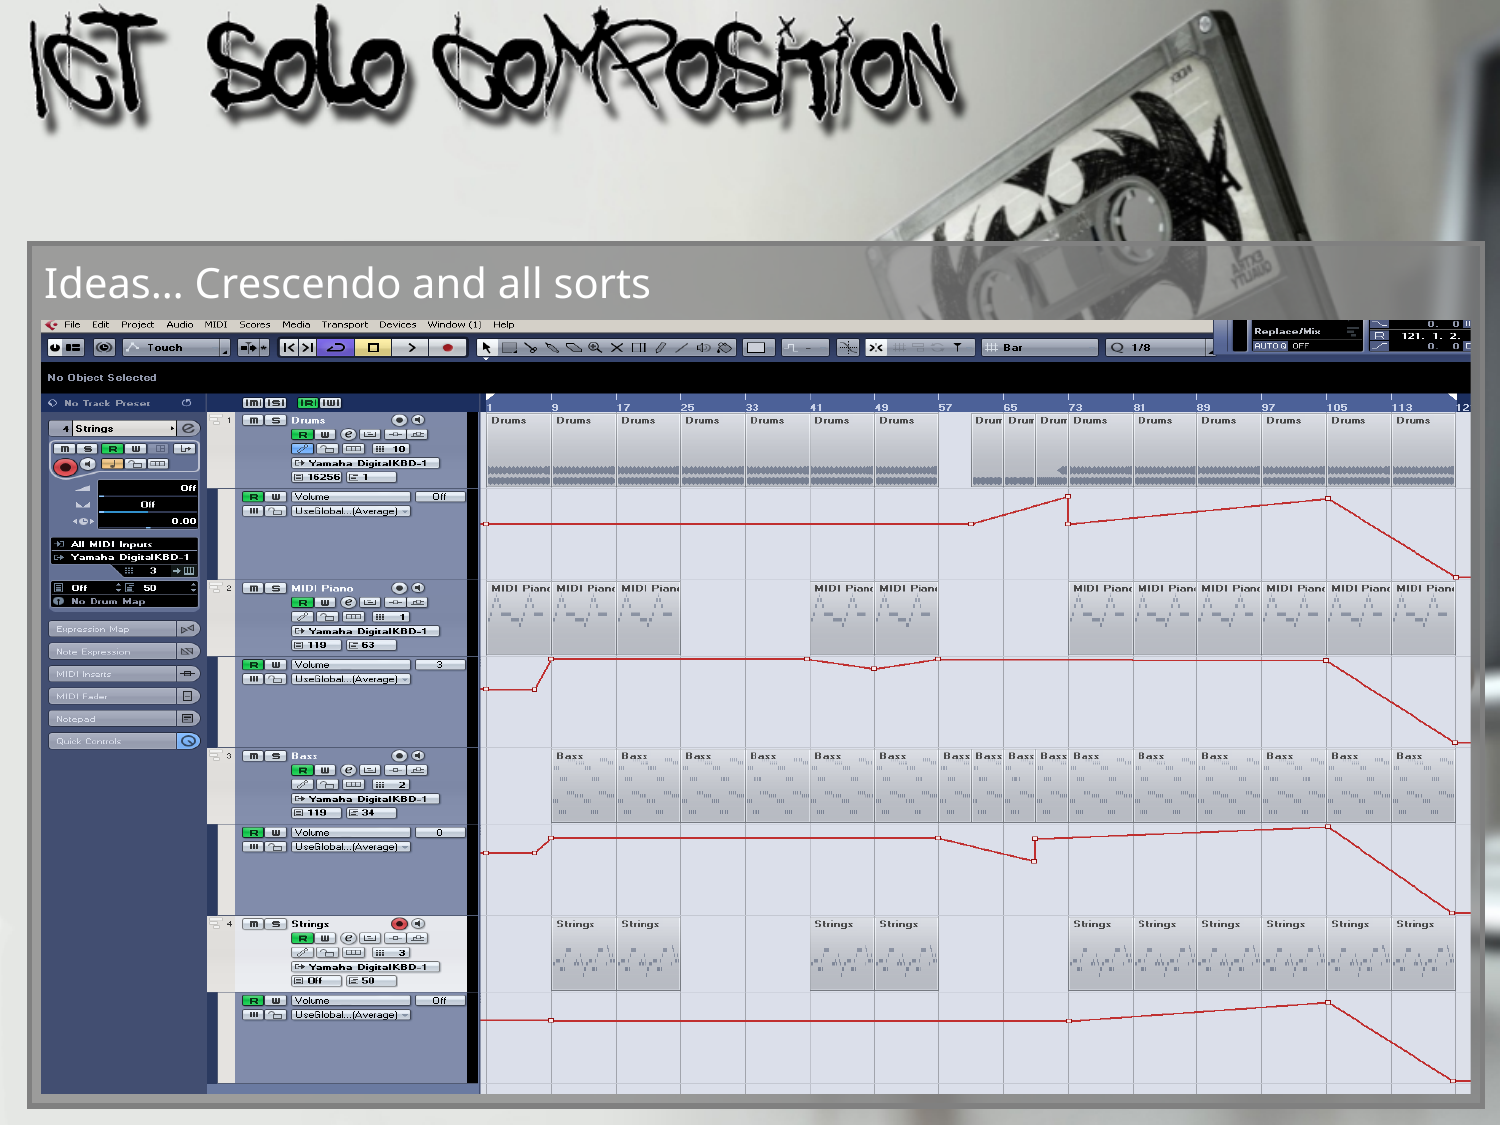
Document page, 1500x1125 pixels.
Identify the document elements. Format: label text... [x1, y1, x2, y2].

text_box [29, 243, 1483, 1106]
text_box Ideas… Crescendo and all sorts [29, 249, 692, 314]
picture [0, 0, 1500, 1125]
